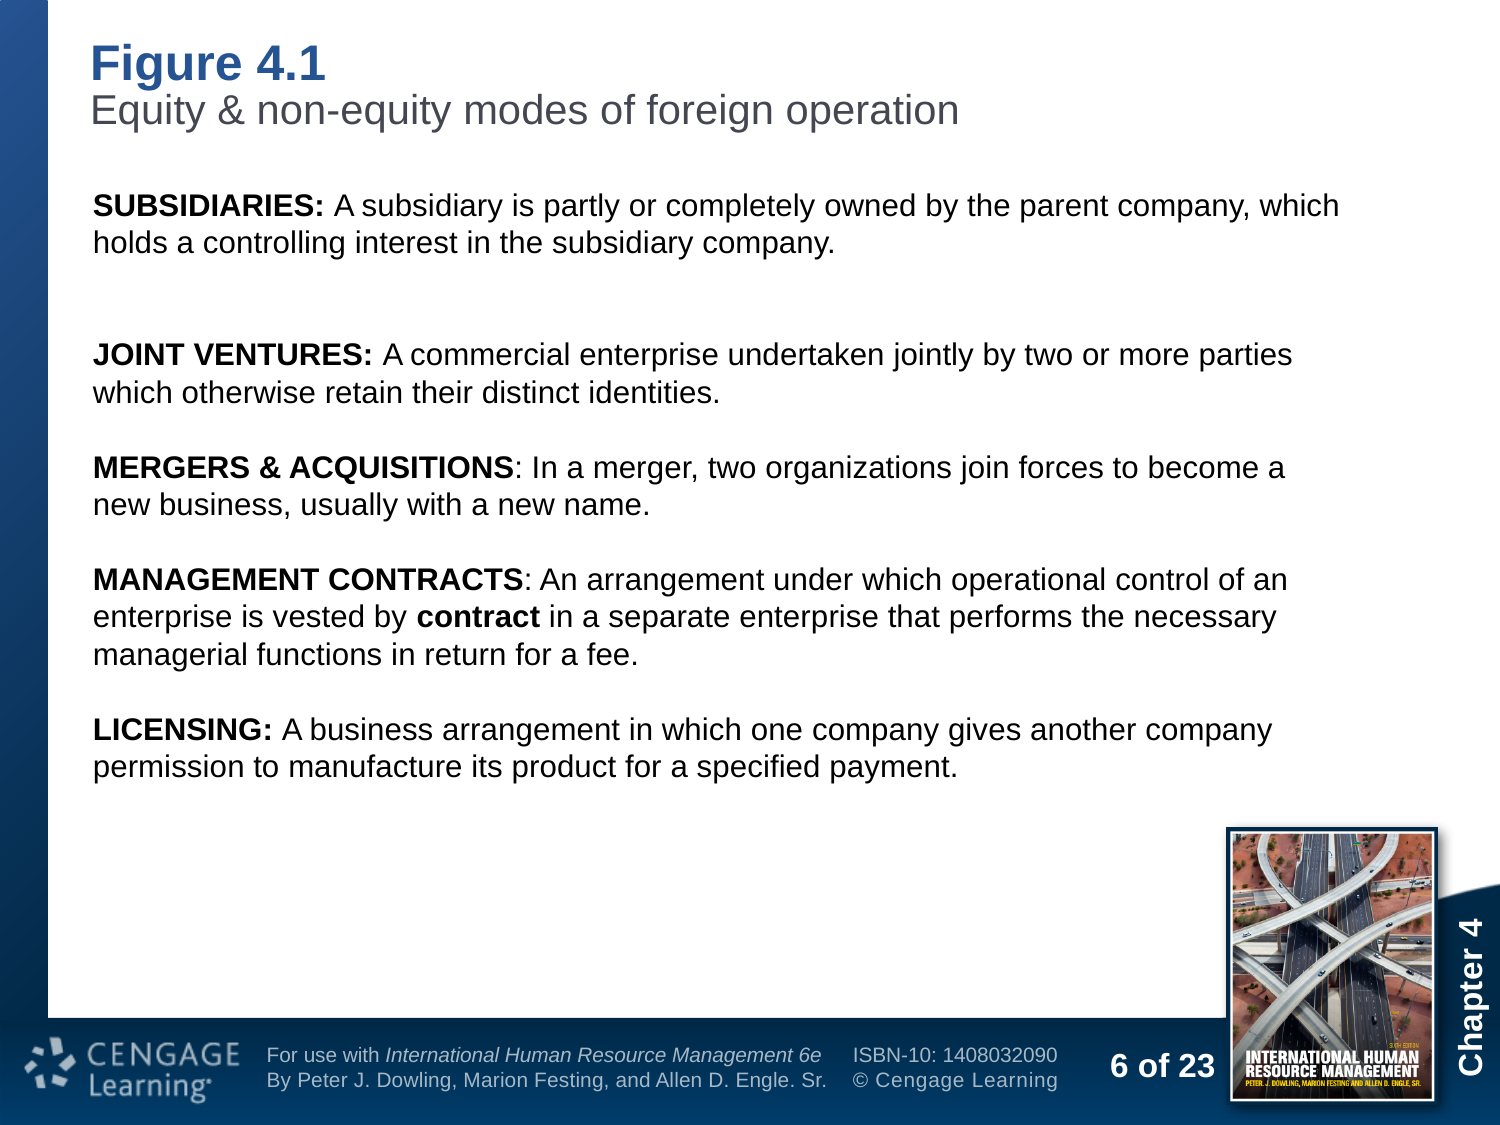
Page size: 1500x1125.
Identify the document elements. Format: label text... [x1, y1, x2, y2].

title Figure 4.1 [75, 19, 1115, 103]
list Equity & non-equity modes of foreign operation [75, 80, 1500, 185]
picture [0, 827, 1500, 1125]
text_box SUBSIDIARIES: A subsidiary is partly or completely owned by the parent company, which holds a controlling interest in the subsidiary company. JOINT VENTURES: A commercial enterprise undertaken jointly by two or more parties which otherwise retain their distinct identities. MERGERS & ACQUISITIONS: In a merger, two organizations join forces to become a new business, usually with a new name. MANAGEMENT CONTRACTS: An arrangement under which operational control of an enterprise is vested by contract in a separate enterprise that performs the necessary managerial functions in return for a fee. LICENSING: A business arrangement in which one company gives another company permission to manufacture its product for a specified payment. [78, 177, 1365, 829]
